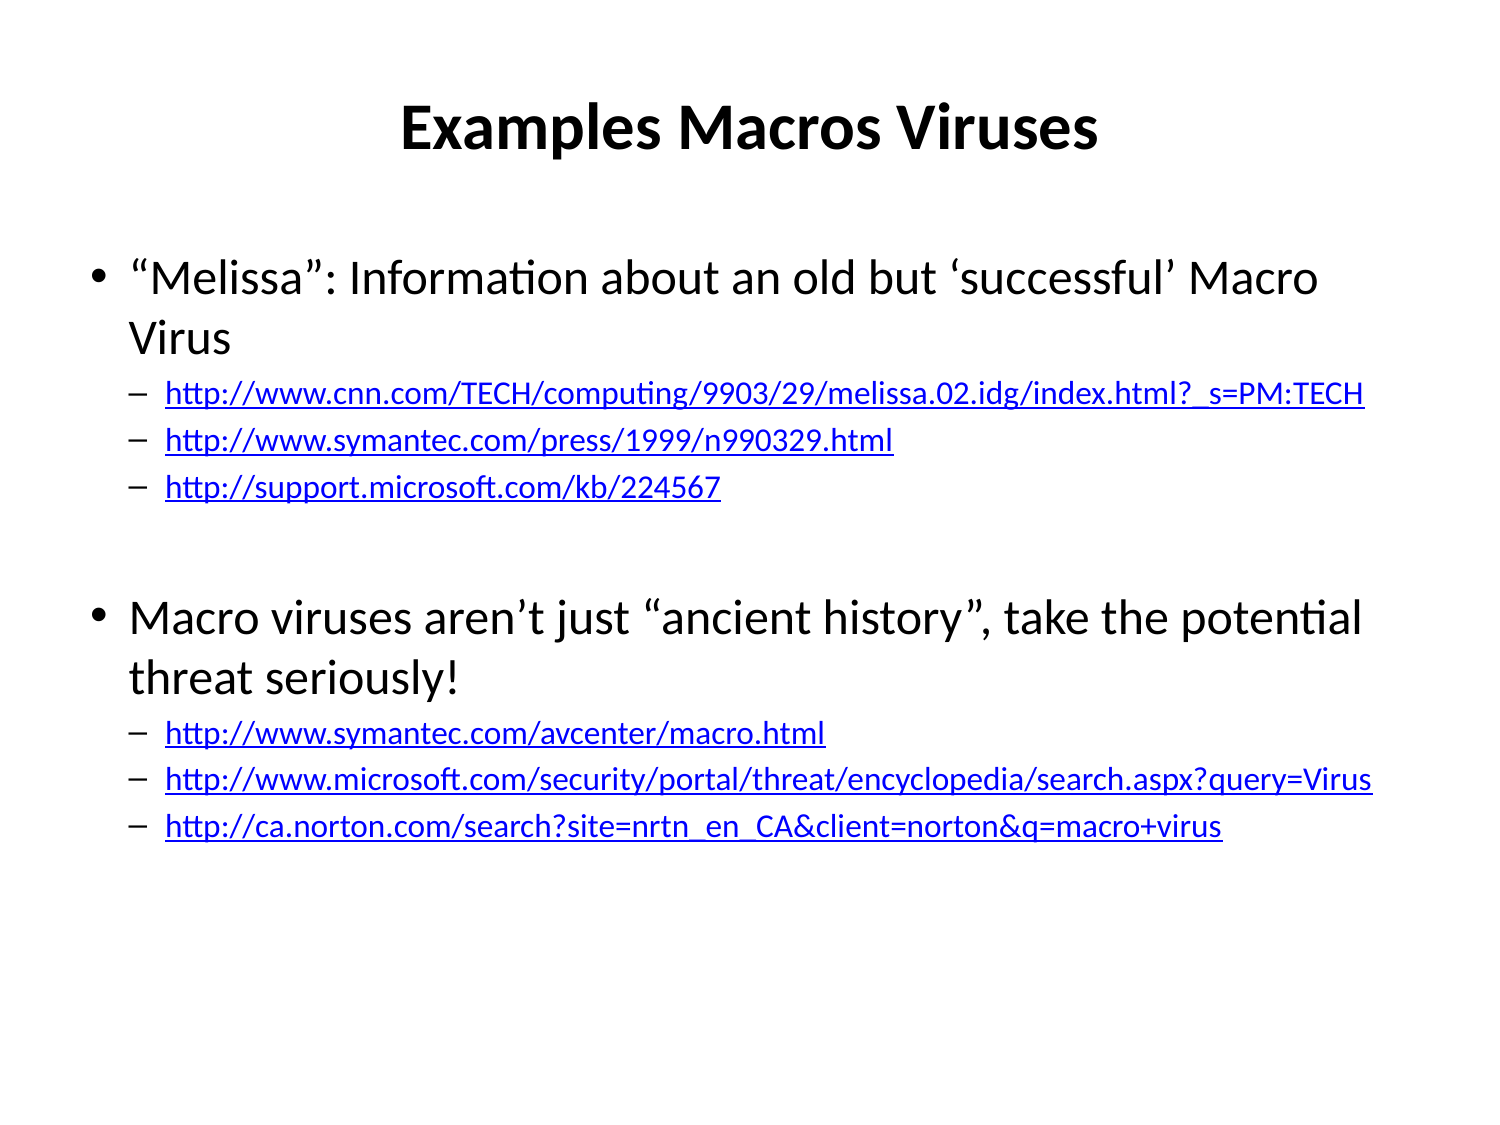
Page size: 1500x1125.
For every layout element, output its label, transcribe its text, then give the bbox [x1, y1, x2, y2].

title Examples Macros Viruses [75, 45, 1425, 200]
list “Melissa”: Information about an old but ‘successful’ Macro Virus http://www.cnn.com/TECH/computing/9903/29/melissa.02.idg/index.html?_s=PM:TECH http://www.symantec.com/press/1999/n990329.html http://support.microsoft.com/kb/224567 Macro viruses aren’t just “ancient history”, take the potential threat seriously! http://www.symantec.com/avcenter/macro.html http://www.microsoft.com/security/portal/threat/encyclopedia/search.aspx?query=Virus http://ca.norton.com/search?site=nrtn_en_CA&client=norton&q=macro+virus [75, 237, 1425, 1063]
